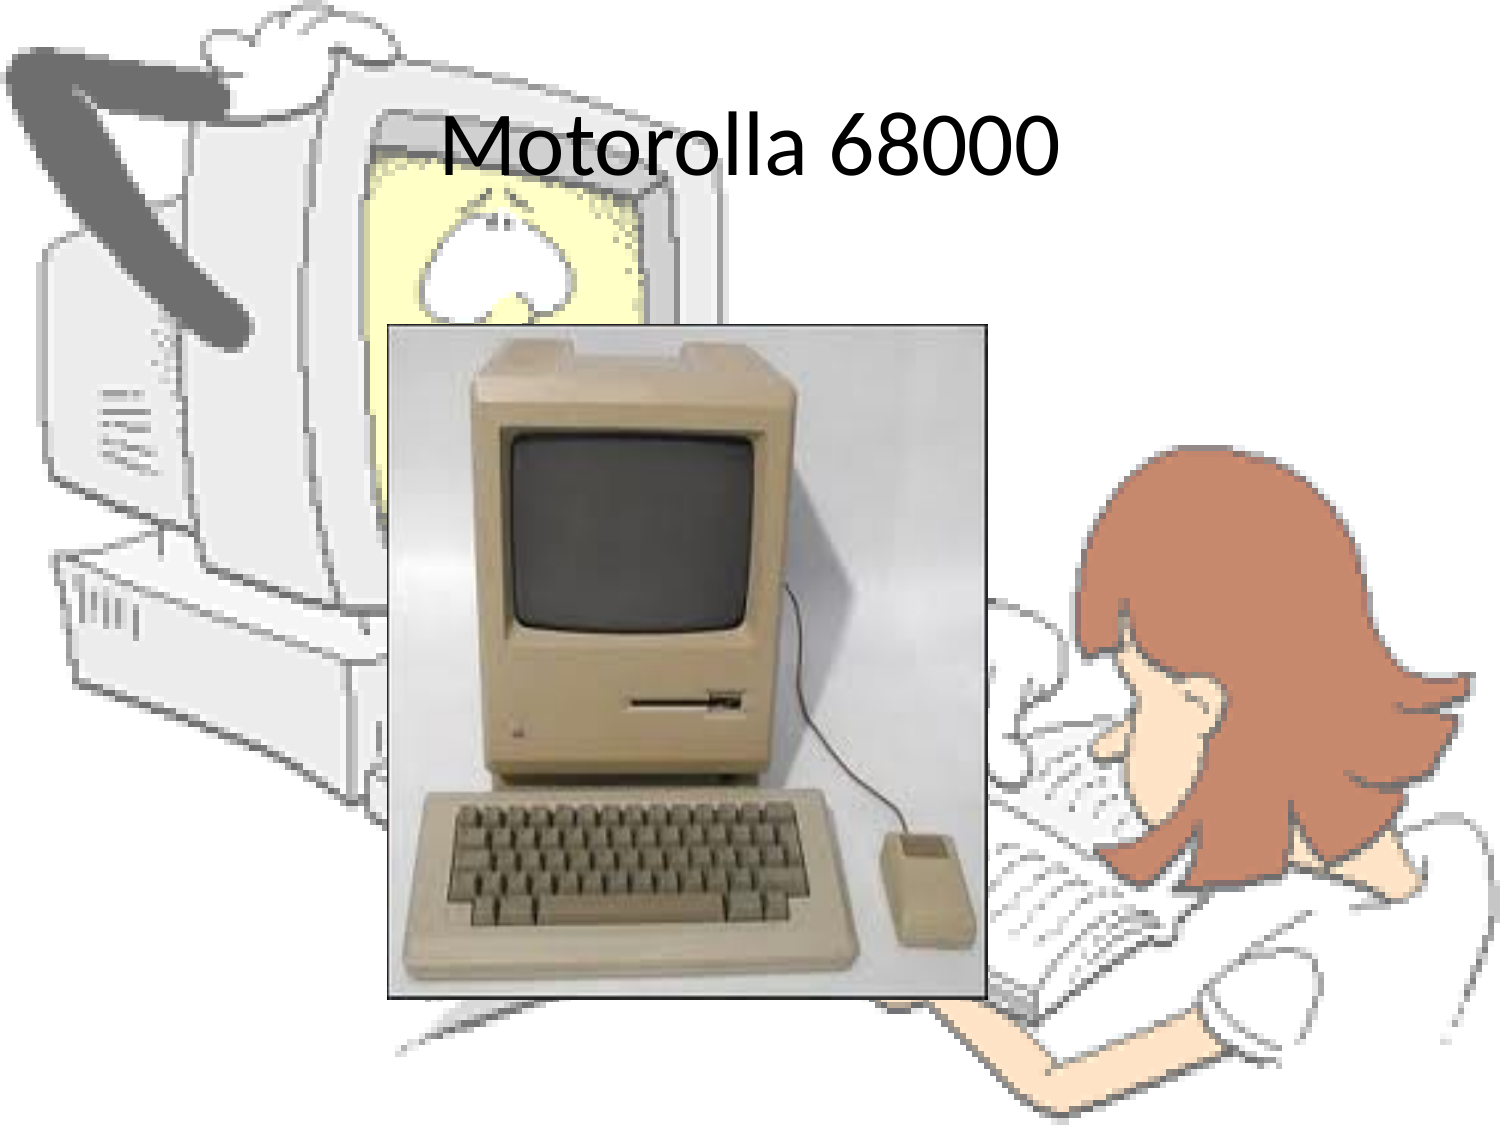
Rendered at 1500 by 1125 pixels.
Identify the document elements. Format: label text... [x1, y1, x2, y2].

picture [387, 324, 988, 1001]
title Motorolla 68000 [75, 45, 1425, 233]
